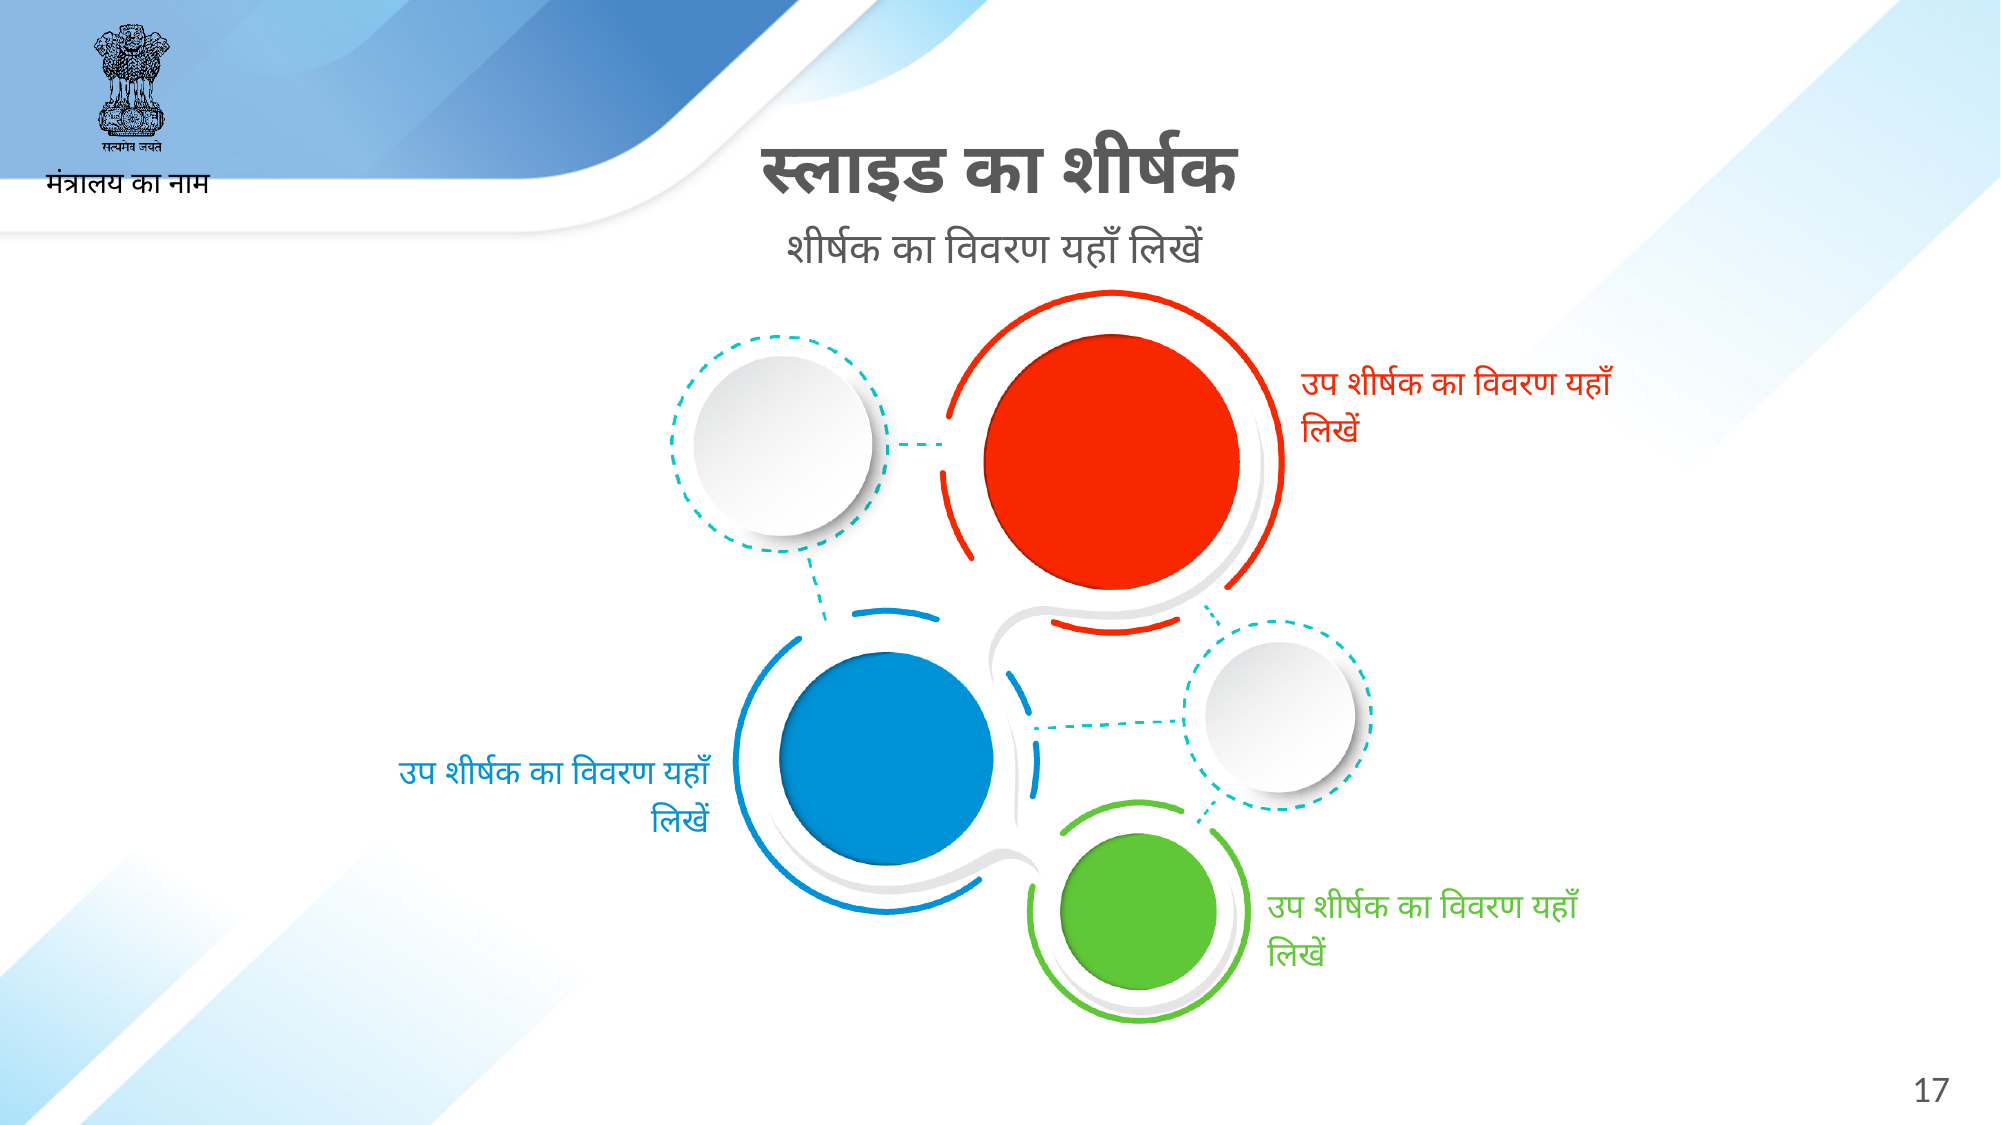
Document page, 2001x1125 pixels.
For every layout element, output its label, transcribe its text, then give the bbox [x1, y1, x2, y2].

list मंत्रालय का नाम [0, 161, 268, 260]
list शीर्षक का विवरण यहाँ लिखें [279, 219, 1721, 315]
slide_number 17 [1862, 1057, 2000, 1125]
text_box उप शीर्षक का विवरण यहाँ लिखें [1379, 349, 1638, 454]
text_box उप शीर्षक का विवरण यहाँ लिखें [372, 739, 670, 843]
picture [0, 0, 2001, 1125]
text_box उप शीर्षक का विवरण यहाँ लिखें [1379, 873, 1605, 977]
list स्लाइड का शीर्षक [279, 125, 1721, 209]
